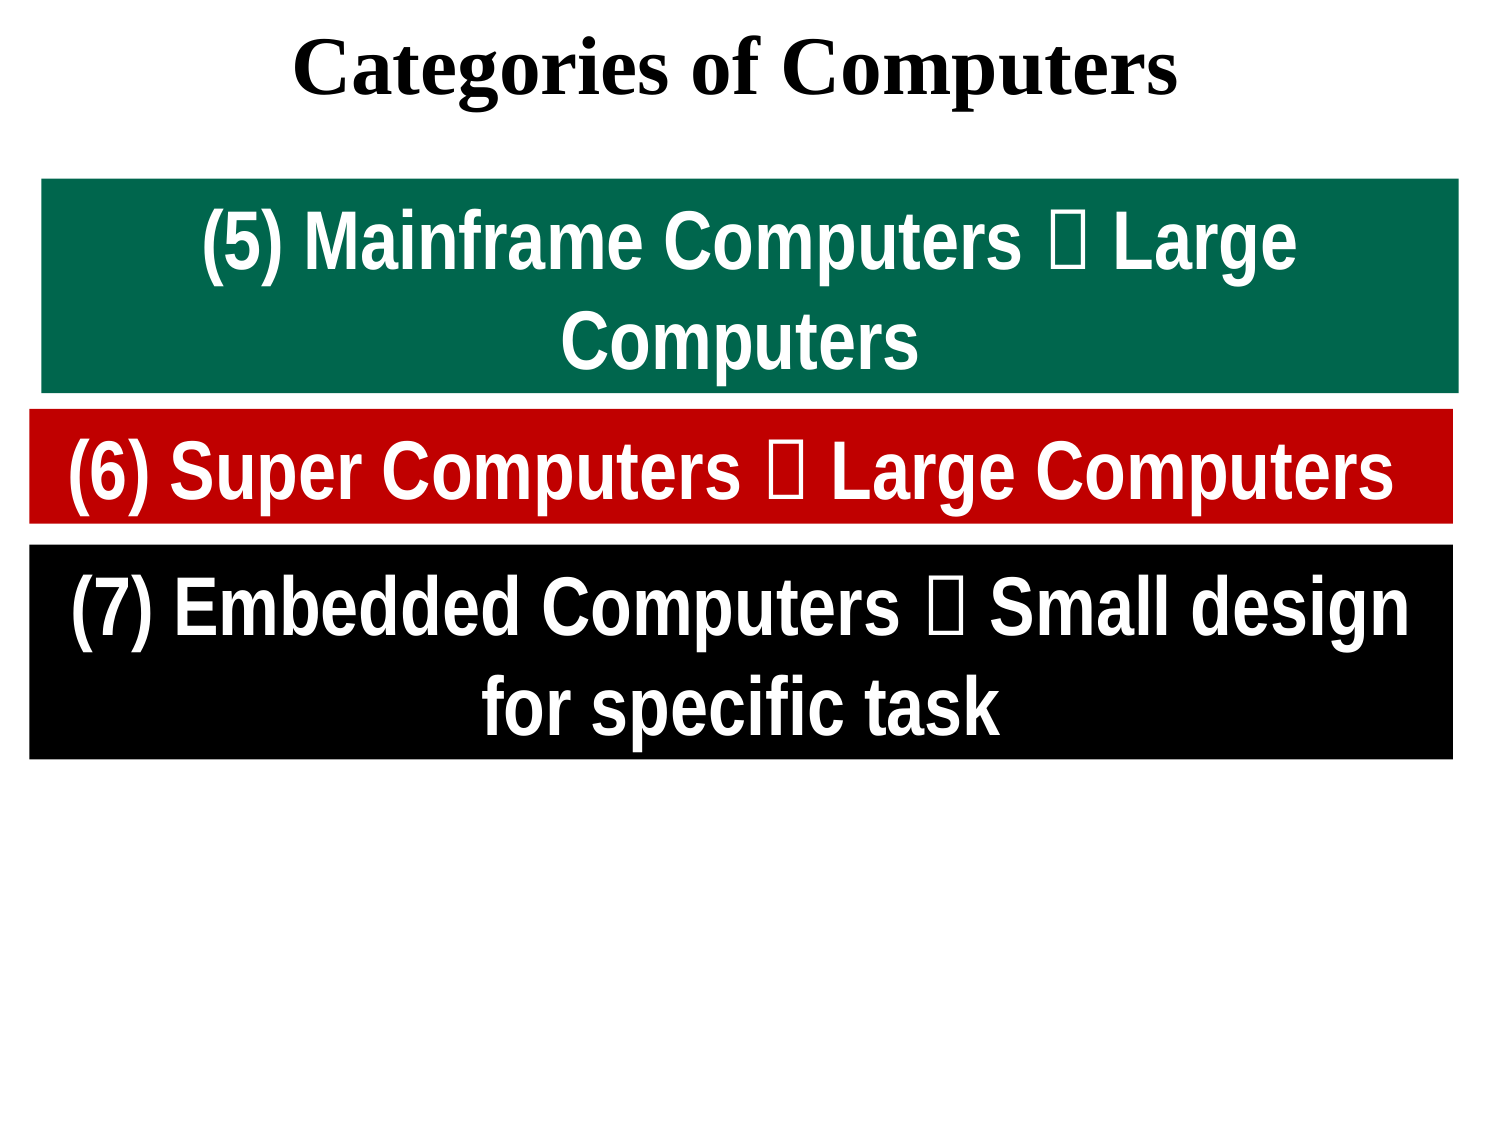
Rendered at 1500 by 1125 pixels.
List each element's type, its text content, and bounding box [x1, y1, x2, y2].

text_box (6) Super Computers  Large Computers [29, 408, 1453, 524]
text_box (7) Embedded Computers  Small design for specific task [29, 544, 1453, 760]
text_box (5) Mainframe Computers  Large Computers [41, 178, 1459, 394]
text_box Categories of Computers [100, 3, 1371, 119]
